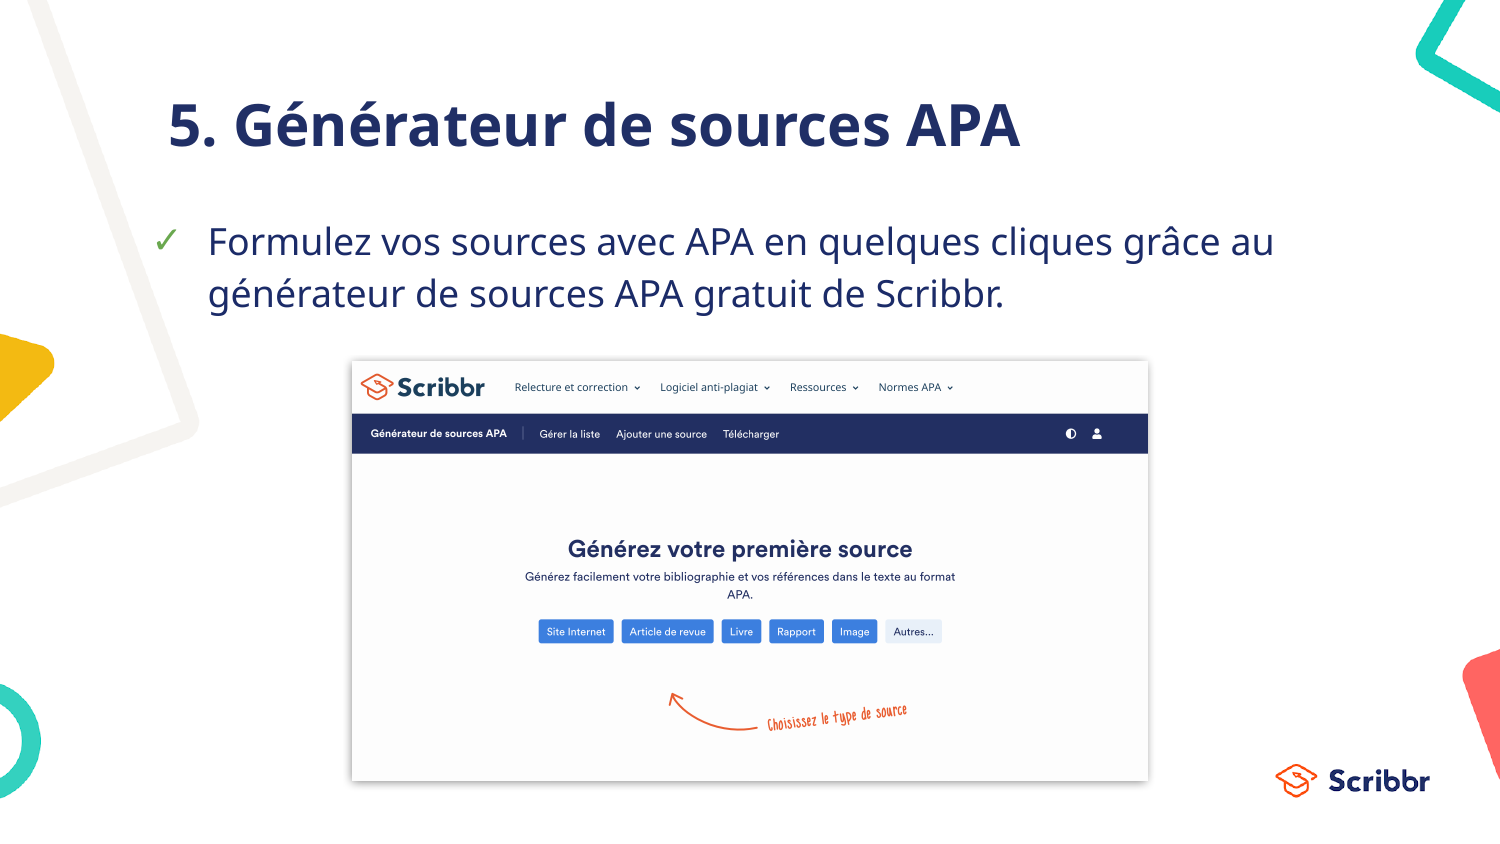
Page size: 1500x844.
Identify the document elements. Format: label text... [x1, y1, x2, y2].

title 5. Générateur de sources APA [153, 72, 1335, 167]
picture [0, 0, 1500, 844]
list Formulez vos sources avec APA en quelques cliques grâce au générateur de sources APA gratuit de Scribbr. [117, 196, 1465, 541]
